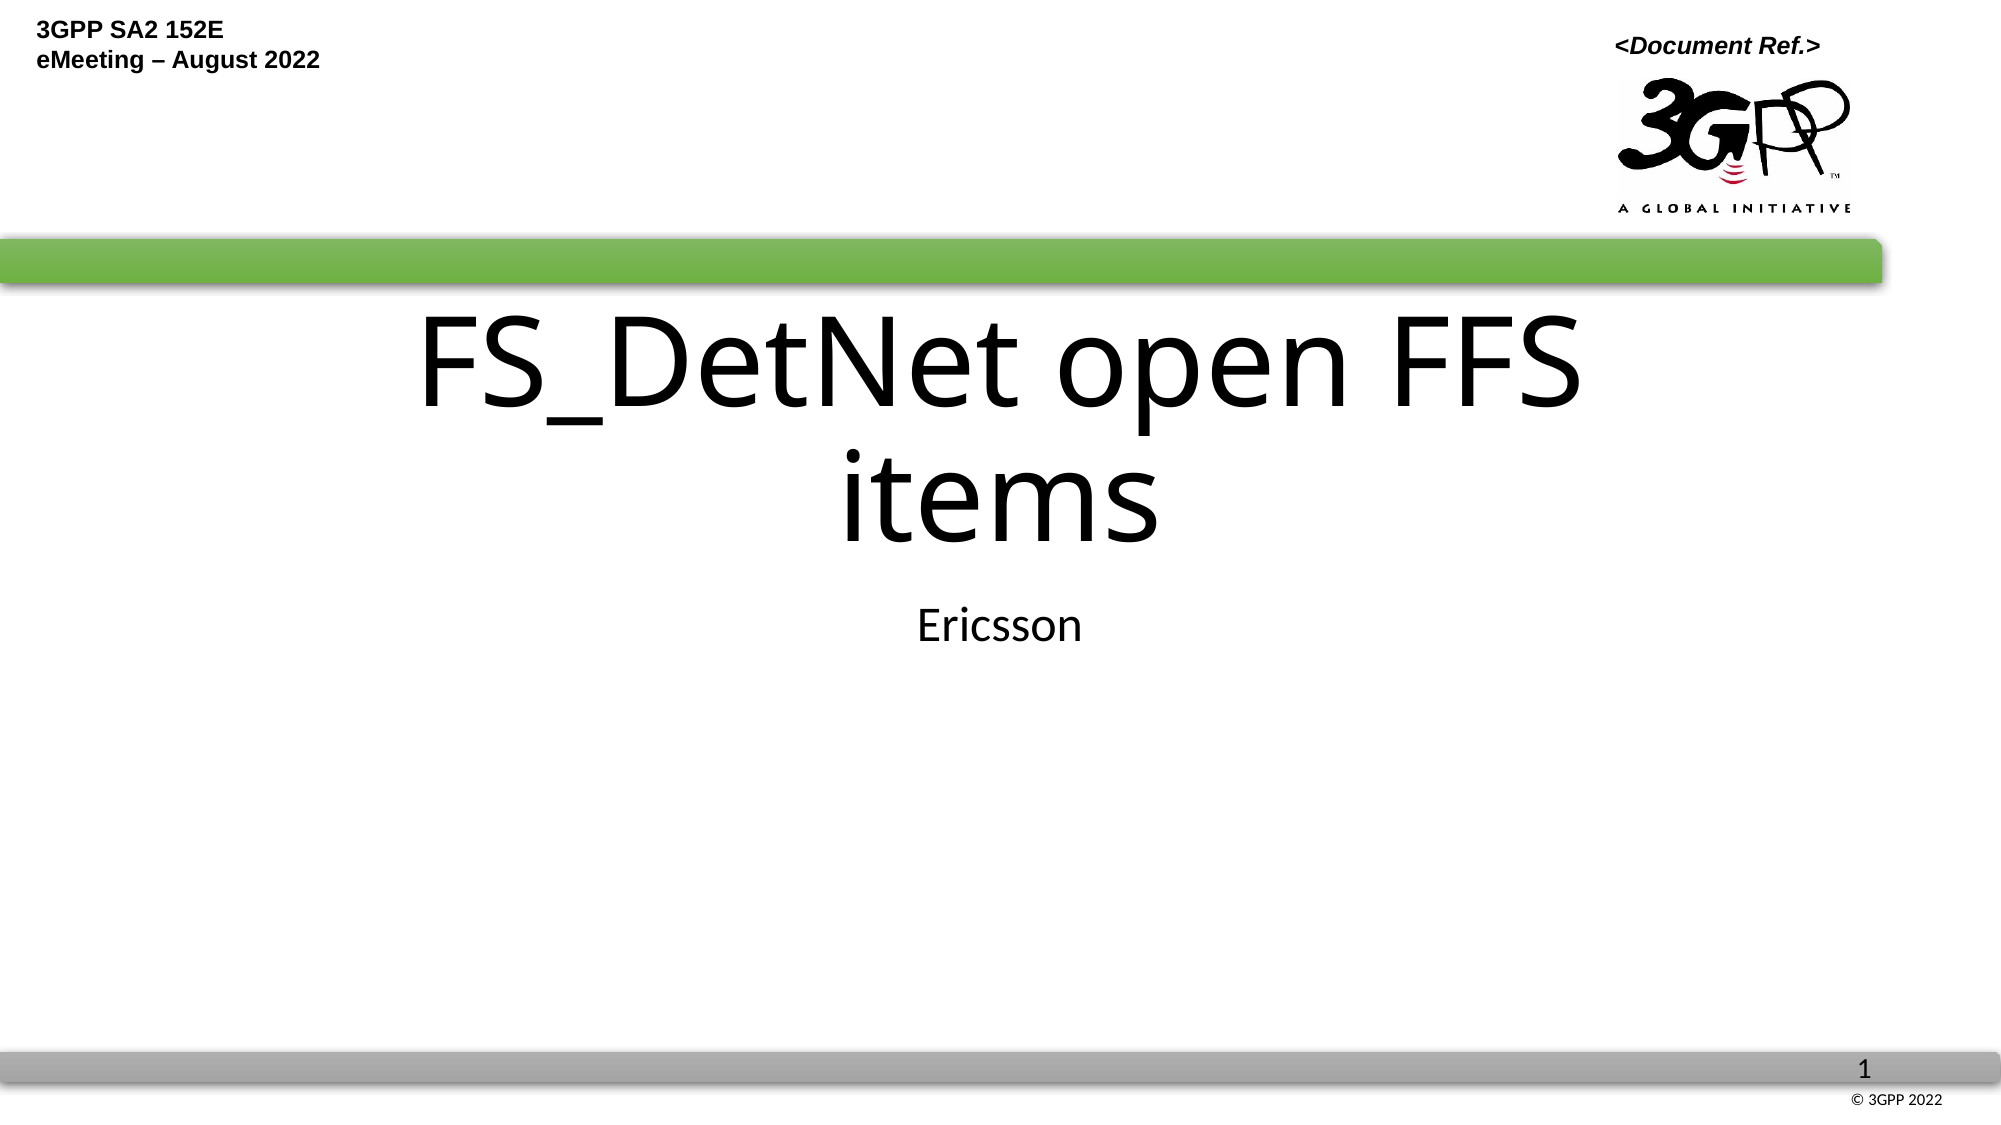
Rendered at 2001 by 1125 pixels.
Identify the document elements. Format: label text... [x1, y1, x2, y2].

subtitle Ericsson [249, 590, 1750, 863]
picture [1618, 78, 1850, 213]
title FS_DetNet open FFS items [249, 184, 1750, 576]
